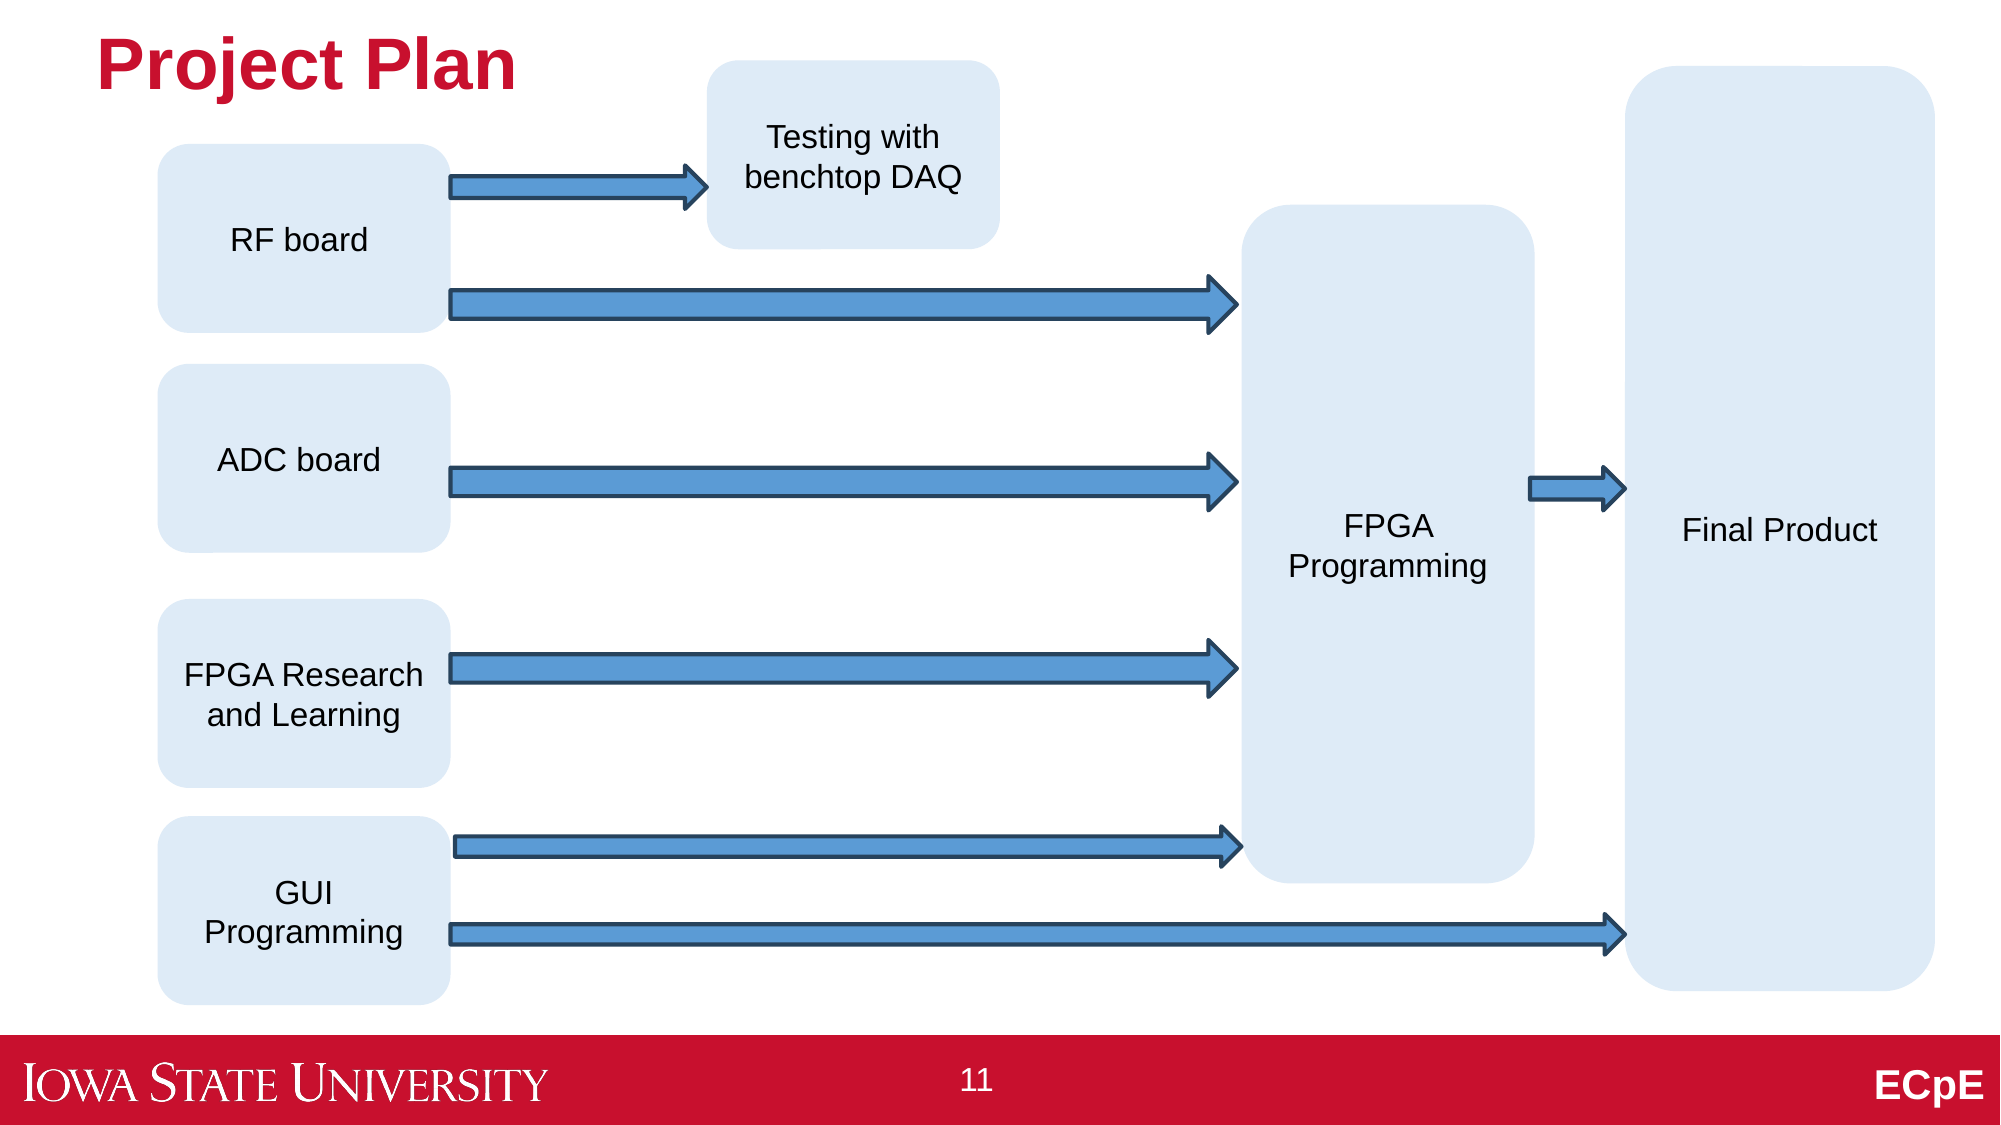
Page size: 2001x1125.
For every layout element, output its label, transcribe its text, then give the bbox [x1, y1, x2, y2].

text_box Testing with benchtop DAQ [704, 58, 1003, 252]
text_box GUI Programming [155, 814, 453, 1008]
text_box [448, 274, 1240, 335]
text_box [448, 451, 1240, 513]
title Project Plan [81, 18, 1920, 114]
picture [23, 1062, 549, 1106]
text_box [1527, 465, 1628, 513]
text_box [452, 824, 1244, 869]
text_box RF board [155, 141, 453, 335]
text_box [448, 637, 1240, 699]
text_box [448, 912, 1628, 957]
text_box FPGA Research and Learning [155, 596, 453, 791]
text_box Final Product [1622, 63, 1938, 994]
text_box 11 [944, 1050, 1019, 1106]
text_box ADC board [155, 361, 453, 555]
text_box FPGA Programming [1239, 202, 1537, 886]
text_box [448, 163, 709, 211]
